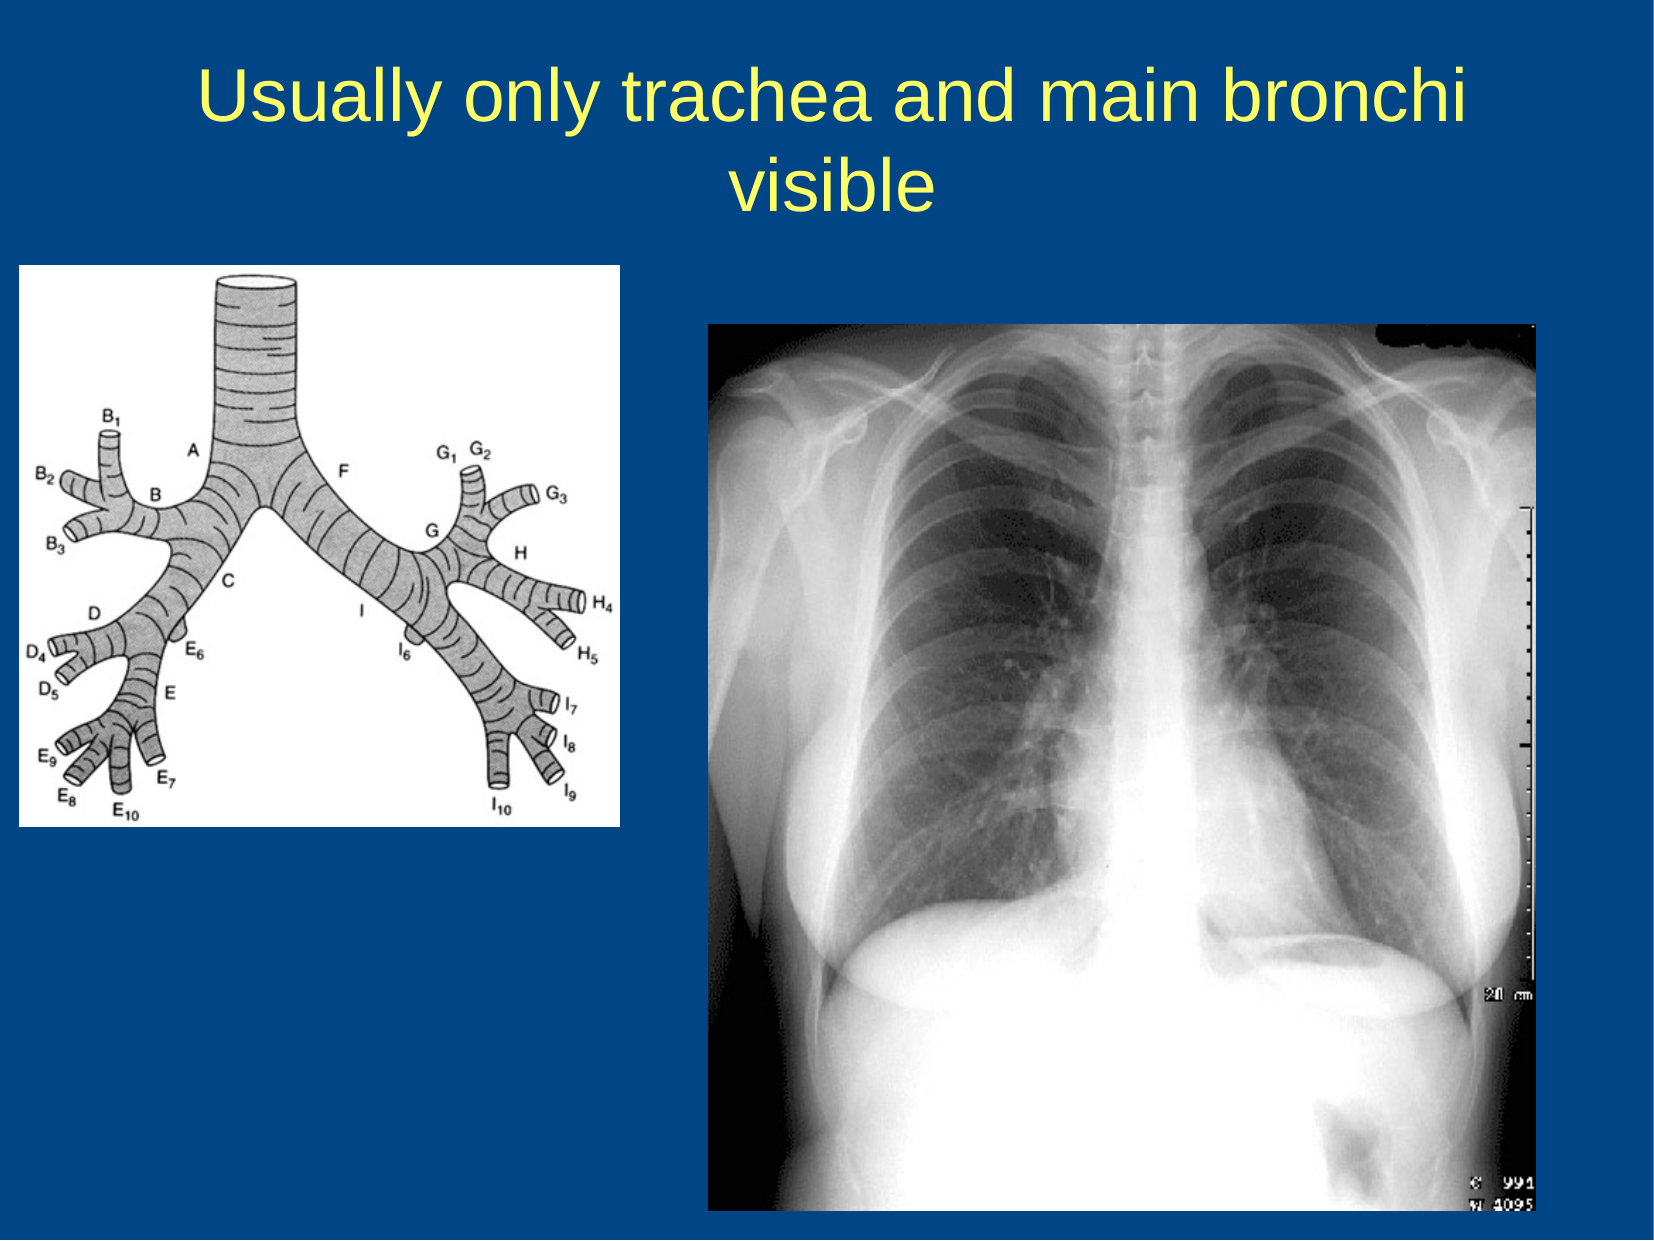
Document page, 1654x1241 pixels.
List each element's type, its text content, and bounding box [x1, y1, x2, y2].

title Usually only trachea and main bronchi visible [129, 29, 1536, 245]
picture [708, 324, 1536, 1211]
picture [19, 265, 621, 827]
